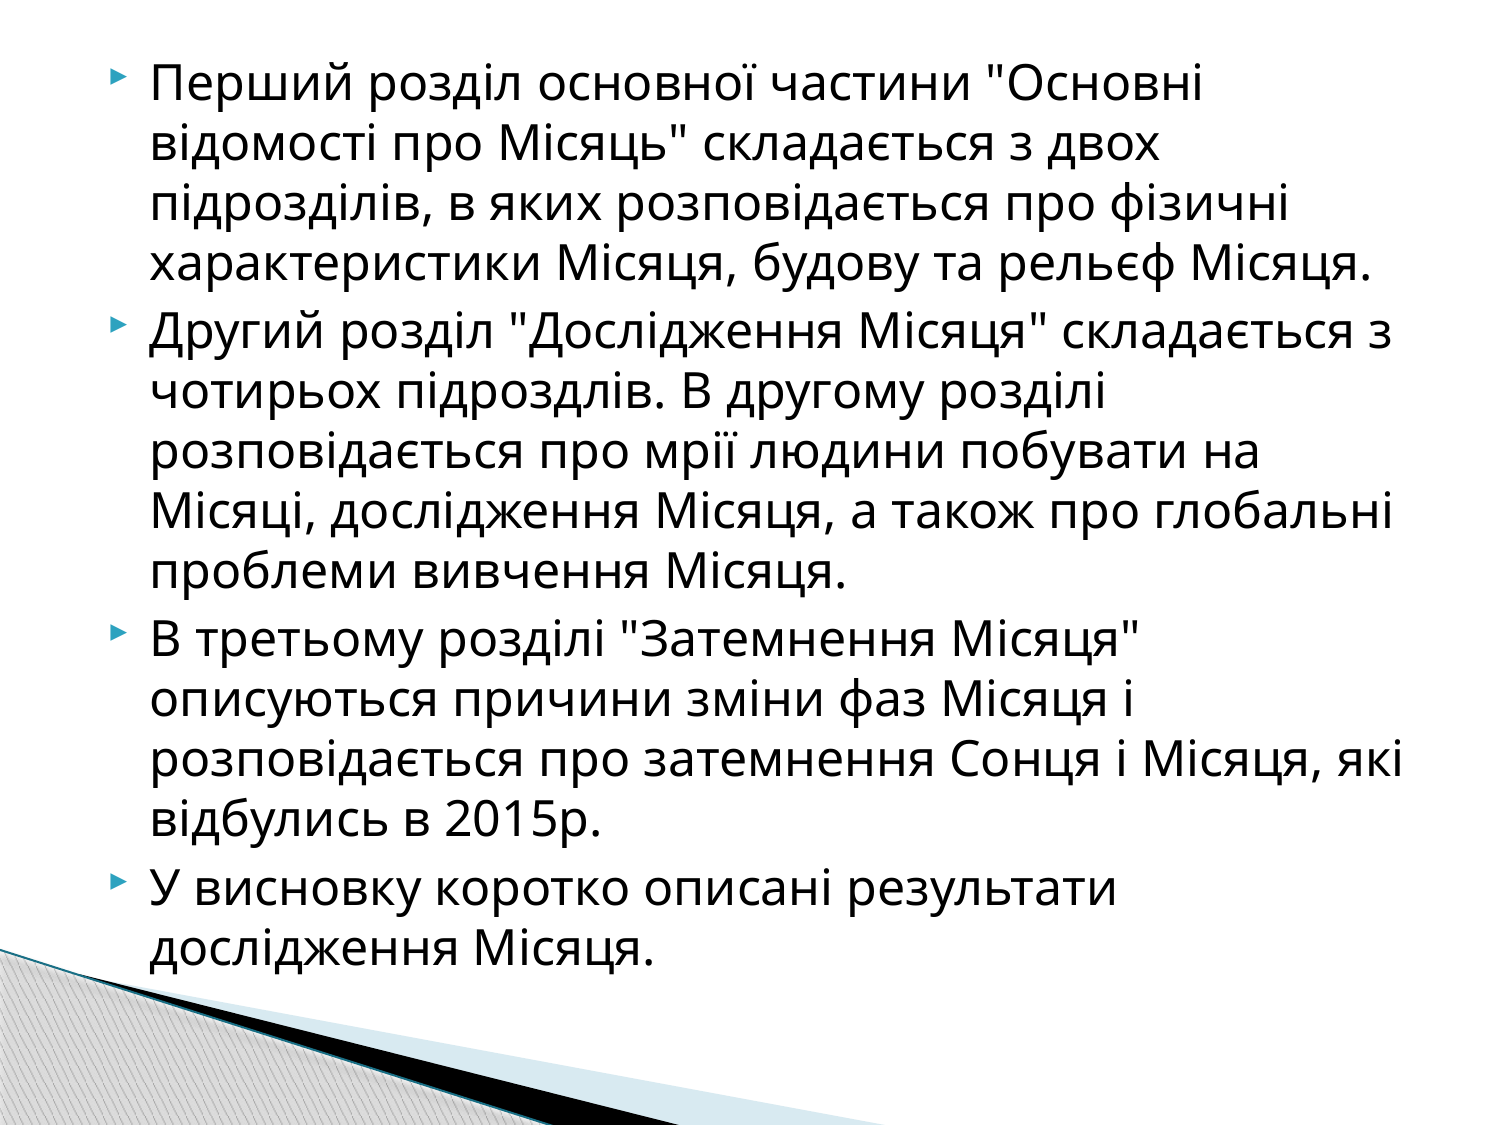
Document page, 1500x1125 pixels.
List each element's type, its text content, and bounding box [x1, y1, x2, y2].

list Перший розділ основної частини "Основні відомості про Місяць" складається з двох підрозділів, в яких розповідається про фізичні характеристики Місяця, будову та рельєф Місяця. Другий розділ "Дослідження Місяця" складається з чотирьох підроздлів. В другому розділі розповідається про мрії людини побувати на Місяці, дослідження Місяця, а також про глобальні проблеми вивчення Місяця. В третьому розділі "Затемнення Місяця" описуються причини зміни фаз Місяця і розповідається про затемнення Сонця і Місяця, які відбулись в 2015р. У висновку коротко описані результати дослідження Місяця. [75, 42, 1425, 1125]
